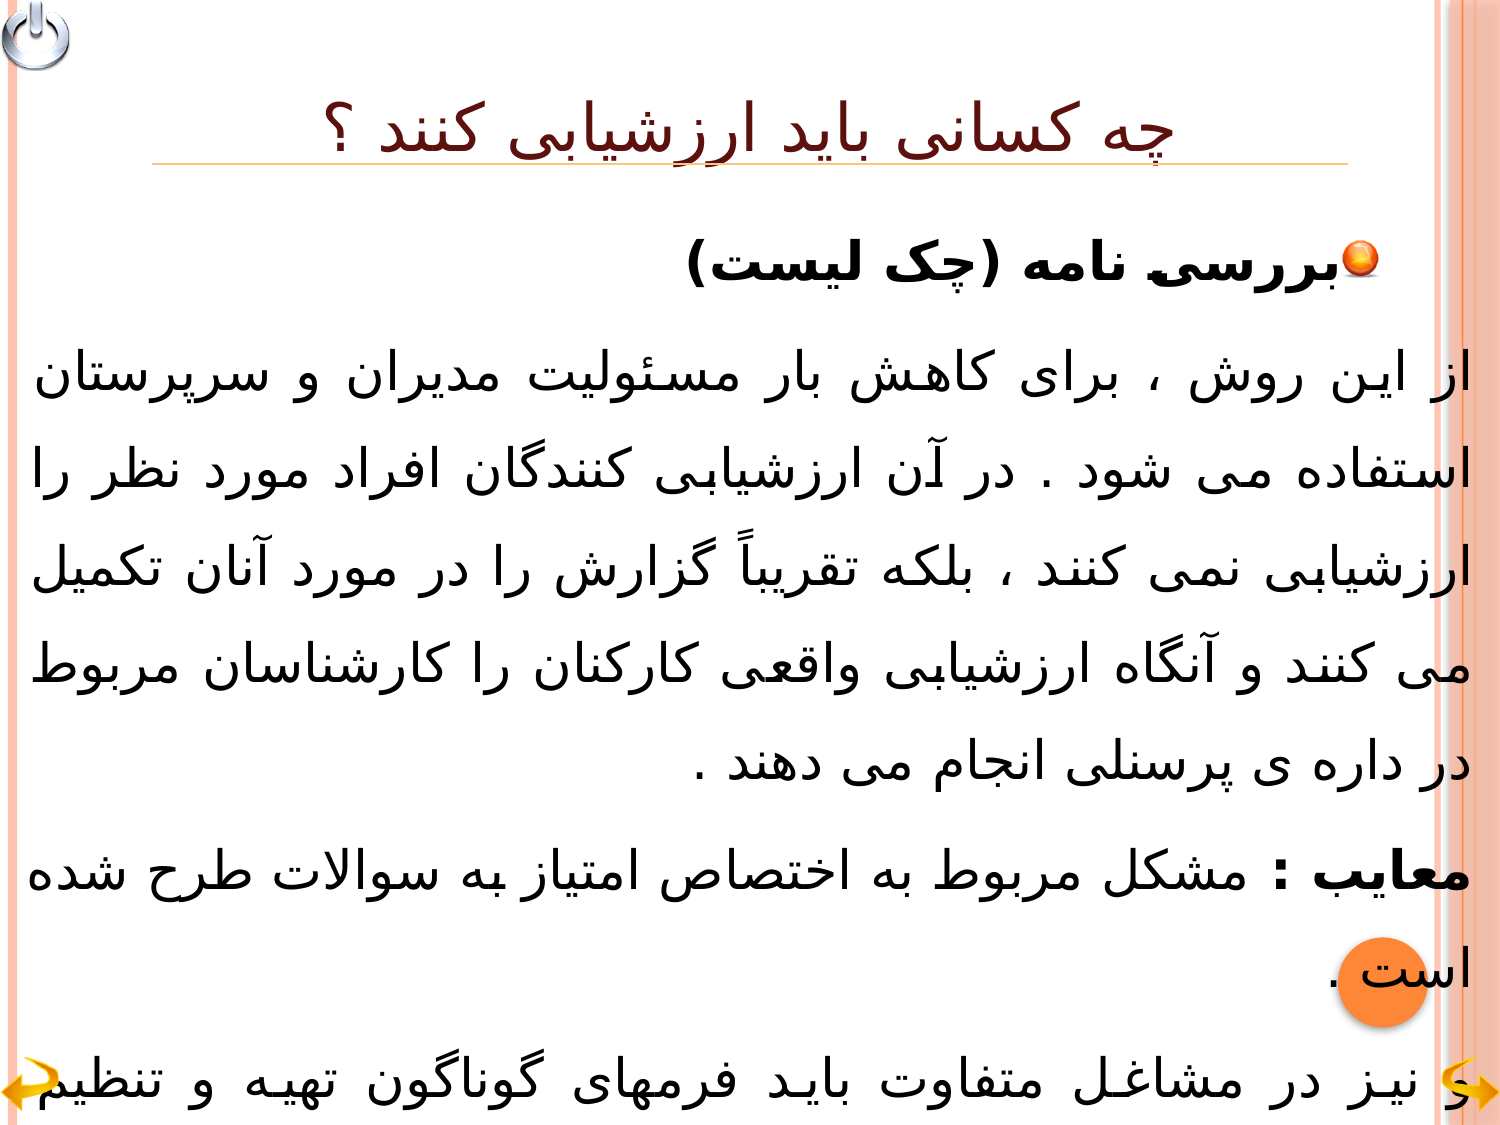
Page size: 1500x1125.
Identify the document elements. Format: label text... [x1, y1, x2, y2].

picture [0, 1054, 59, 1114]
picture [1341, 239, 1380, 278]
text_box [701, 1029, 788, 1104]
text_box بررسی نامه (چک لیست) از این روش ، برای کاهش بار مسئولیت مدیران و سرپرستان استفاده می شود . در آن ارزشیابی کنندگان افراد مورد نظر را ارزشیابی نمی کنند ، بلکه تقریباً گزارش را در مورد آنان تکمیل می کنند و آنگاه ارزشیابی واقعی کارکنان را کارشناسان مربوط در داره ی پرسنلی انجام می دهند . معایب : مشکل مربوط به اختصاص امتیاز به سوالات طرح شده است . و نیز در مشاغل متفاوت باید فرمهای گوناگون تهیه و تنظیم شود . مزایا : بی اطلاعی ارزشیابان از ارزش پاسخ های مثبت و منفی است . [11, 186, 1489, 1125]
text_box چه کسانی باید ارزشیابی کنند ؟ [0, 37, 1500, 173]
picture [0, 0, 71, 71]
picture [1440, 1054, 1500, 1114]
